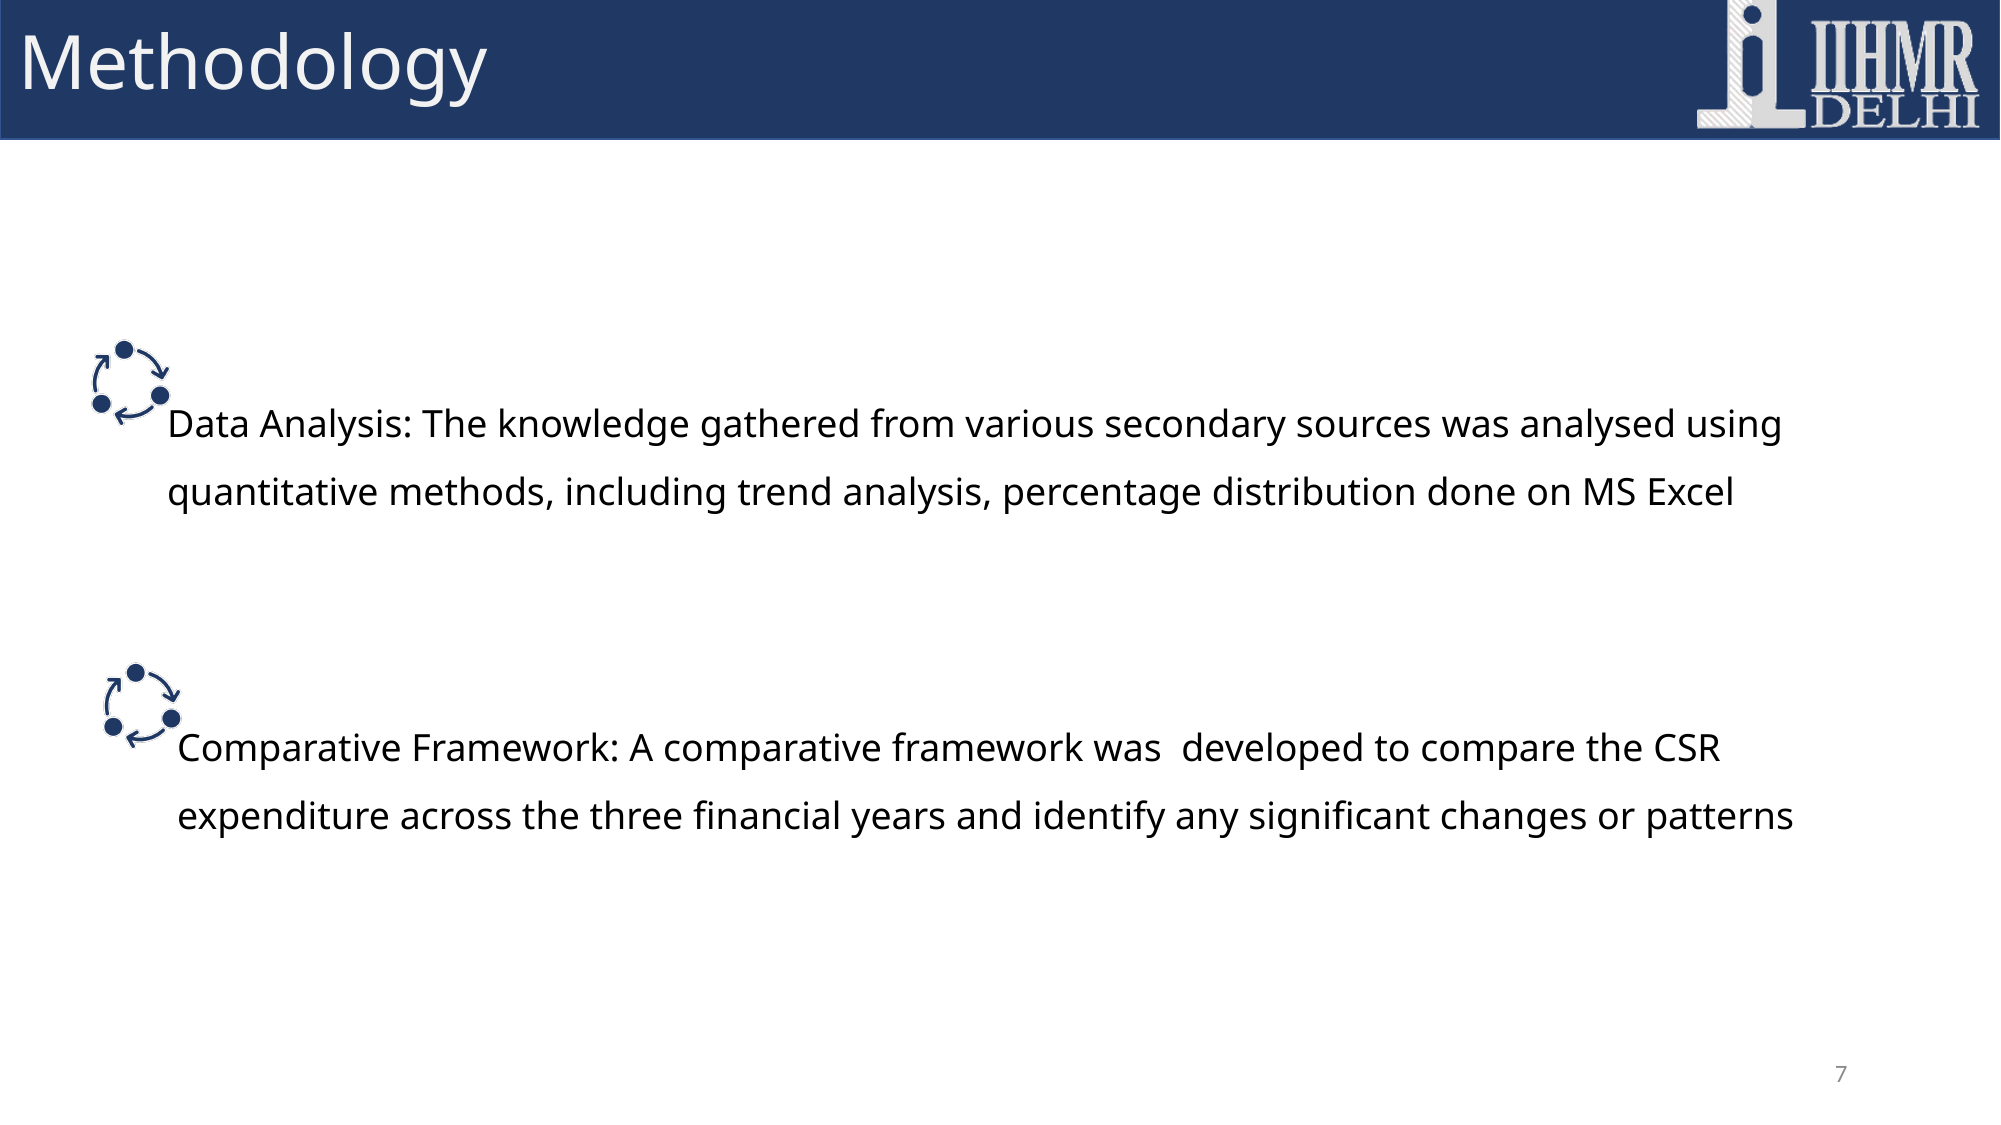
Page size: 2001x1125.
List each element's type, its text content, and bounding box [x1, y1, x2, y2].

picture [82, 648, 197, 764]
text_box Comparative Framework: A comparative framework was developed to compare the CSR expenditure across the three financial years and identify any significant changes or patterns [162, 694, 1838, 845]
text_box Data Analysis: The knowledge gathered from various secondary sources was analysed using quantitative methods, including trend analysis, percentage distribution done on MS Excel [152, 370, 1921, 521]
picture [1697, 0, 1997, 129]
text_box [0, 0, 2000, 140]
slide_number 7 [1412, 1042, 1863, 1103]
picture [70, 325, 186, 440]
text_box Methodology [3, 17, 554, 153]
